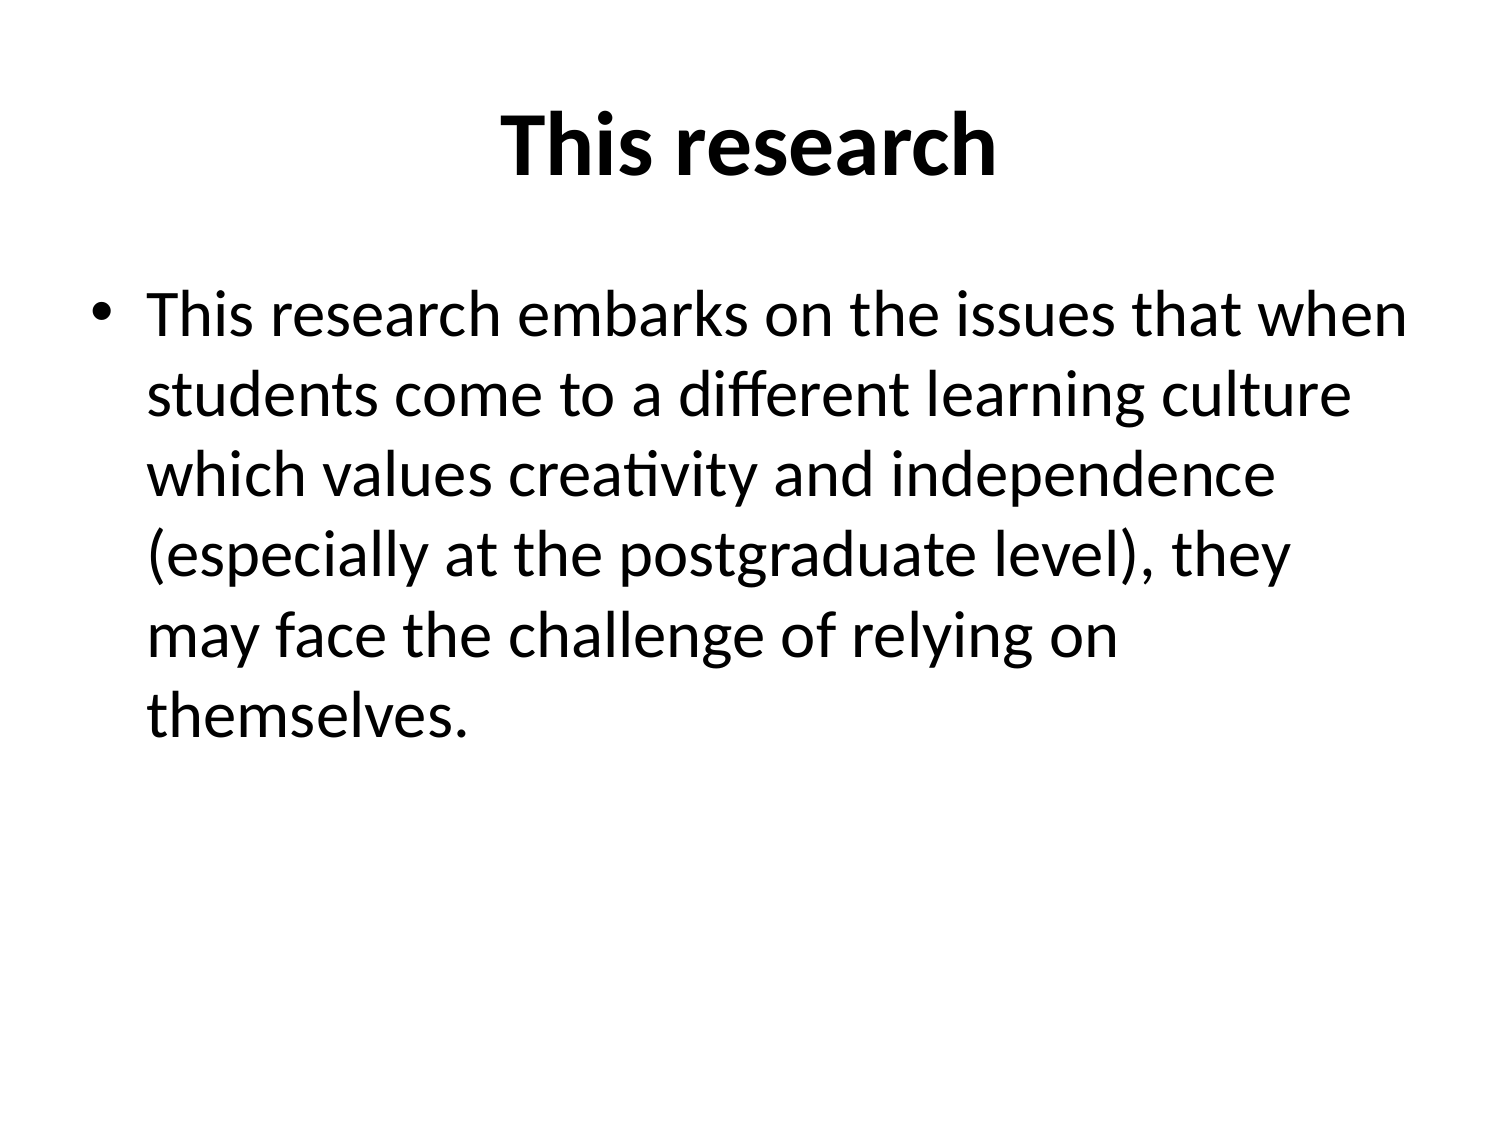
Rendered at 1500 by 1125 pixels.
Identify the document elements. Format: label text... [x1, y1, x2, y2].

title This research [75, 45, 1425, 233]
list This research embarks on the issues that when students come to a different learning culture which values creativity and independence (especially at the postgraduate level), they may face the challenge of relying on themselves. [75, 262, 1425, 1005]
